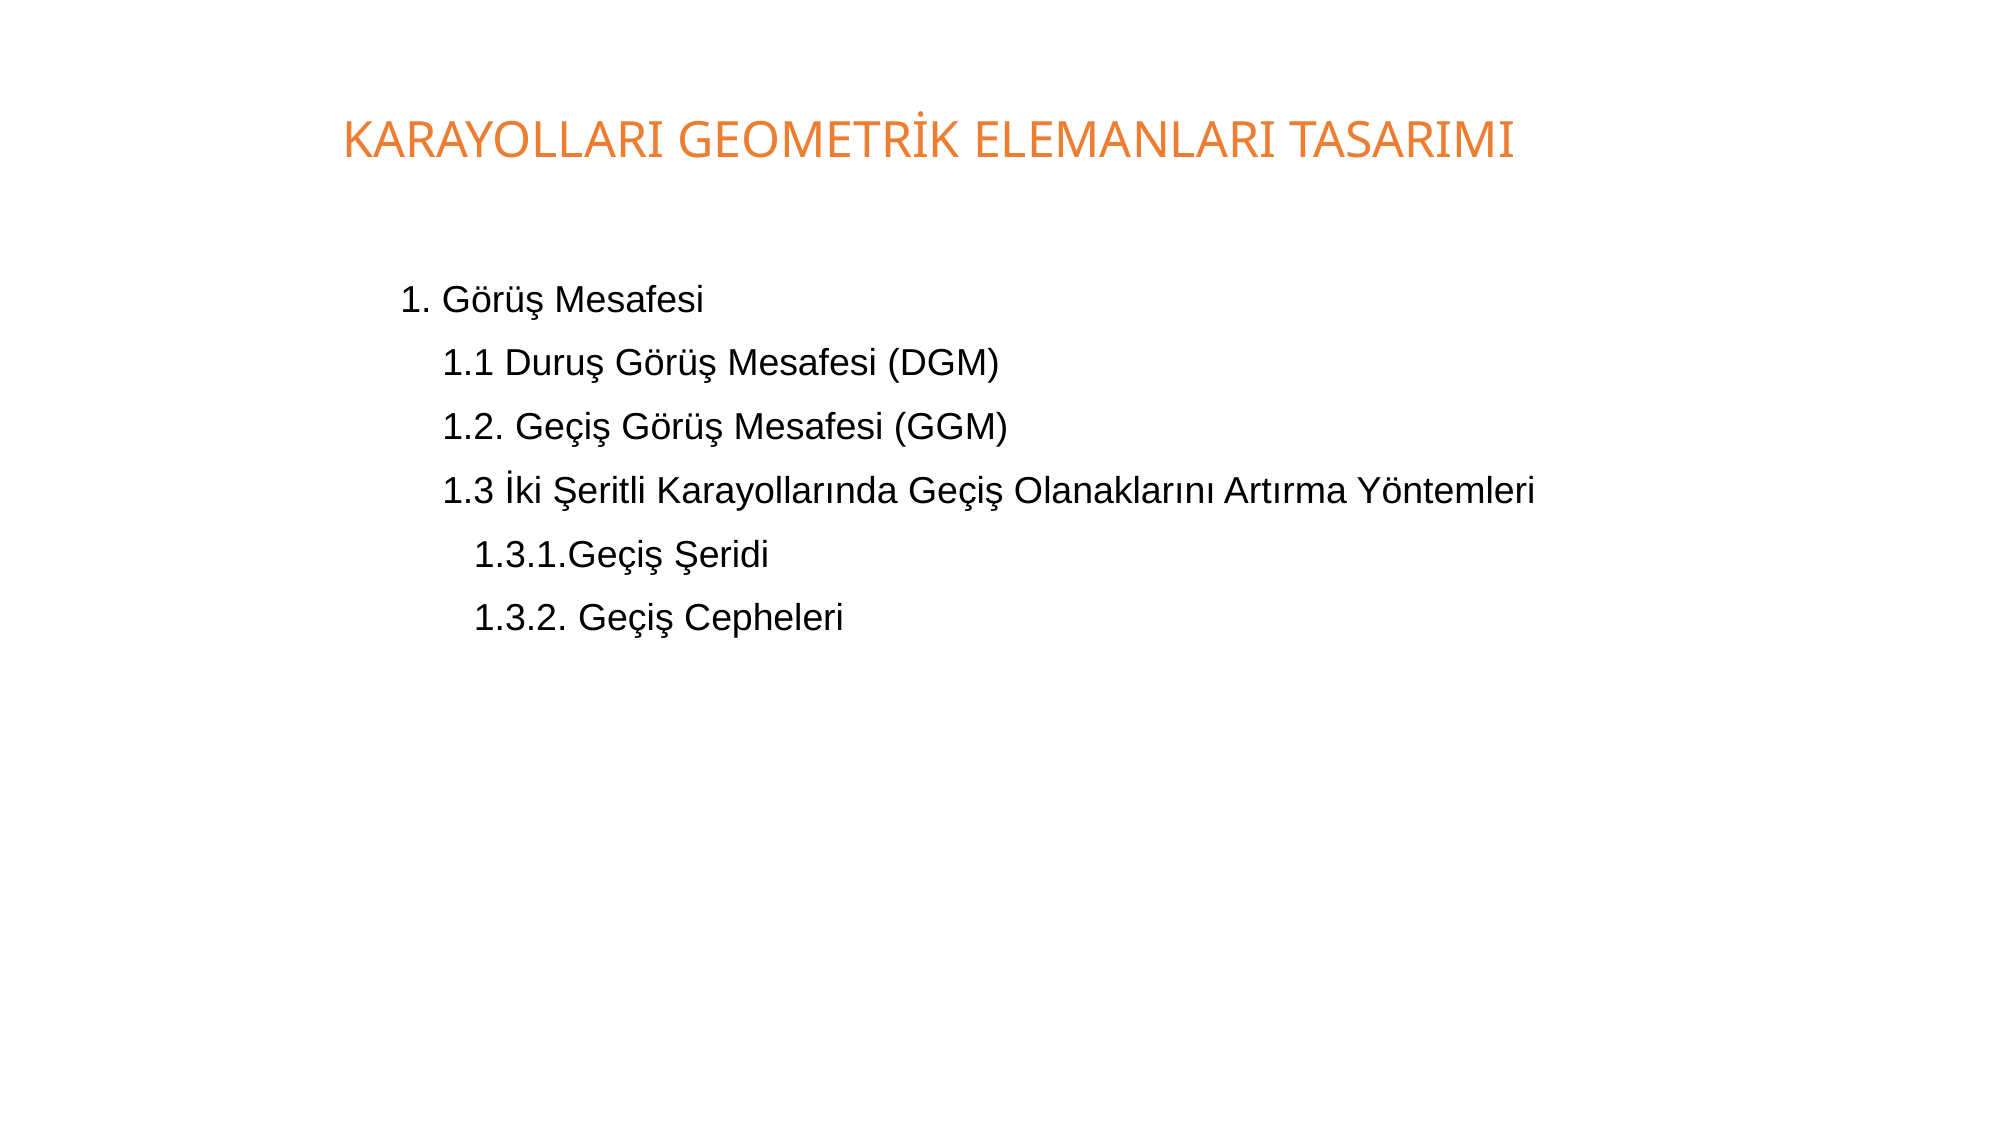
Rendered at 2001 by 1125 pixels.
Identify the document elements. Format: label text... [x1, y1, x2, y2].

text_box KARAYOLLARI GEOMETRİK ELEMANLARI TASARIMI [291, 93, 1567, 175]
text_box 1. Görüş Mesafesi 1.1 Duruş Görüş Mesafesi (DGM) 1.2. Geçiş Görüş Mesafesi (GGM) 1.3 İki Şeritli Karayollarında Geçiş Olanaklarını Artırma Yöntemleri 1.3.1.Geçiş Şeridi 1.3.2. Geçiş Cepheleri [385, 267, 1703, 646]
